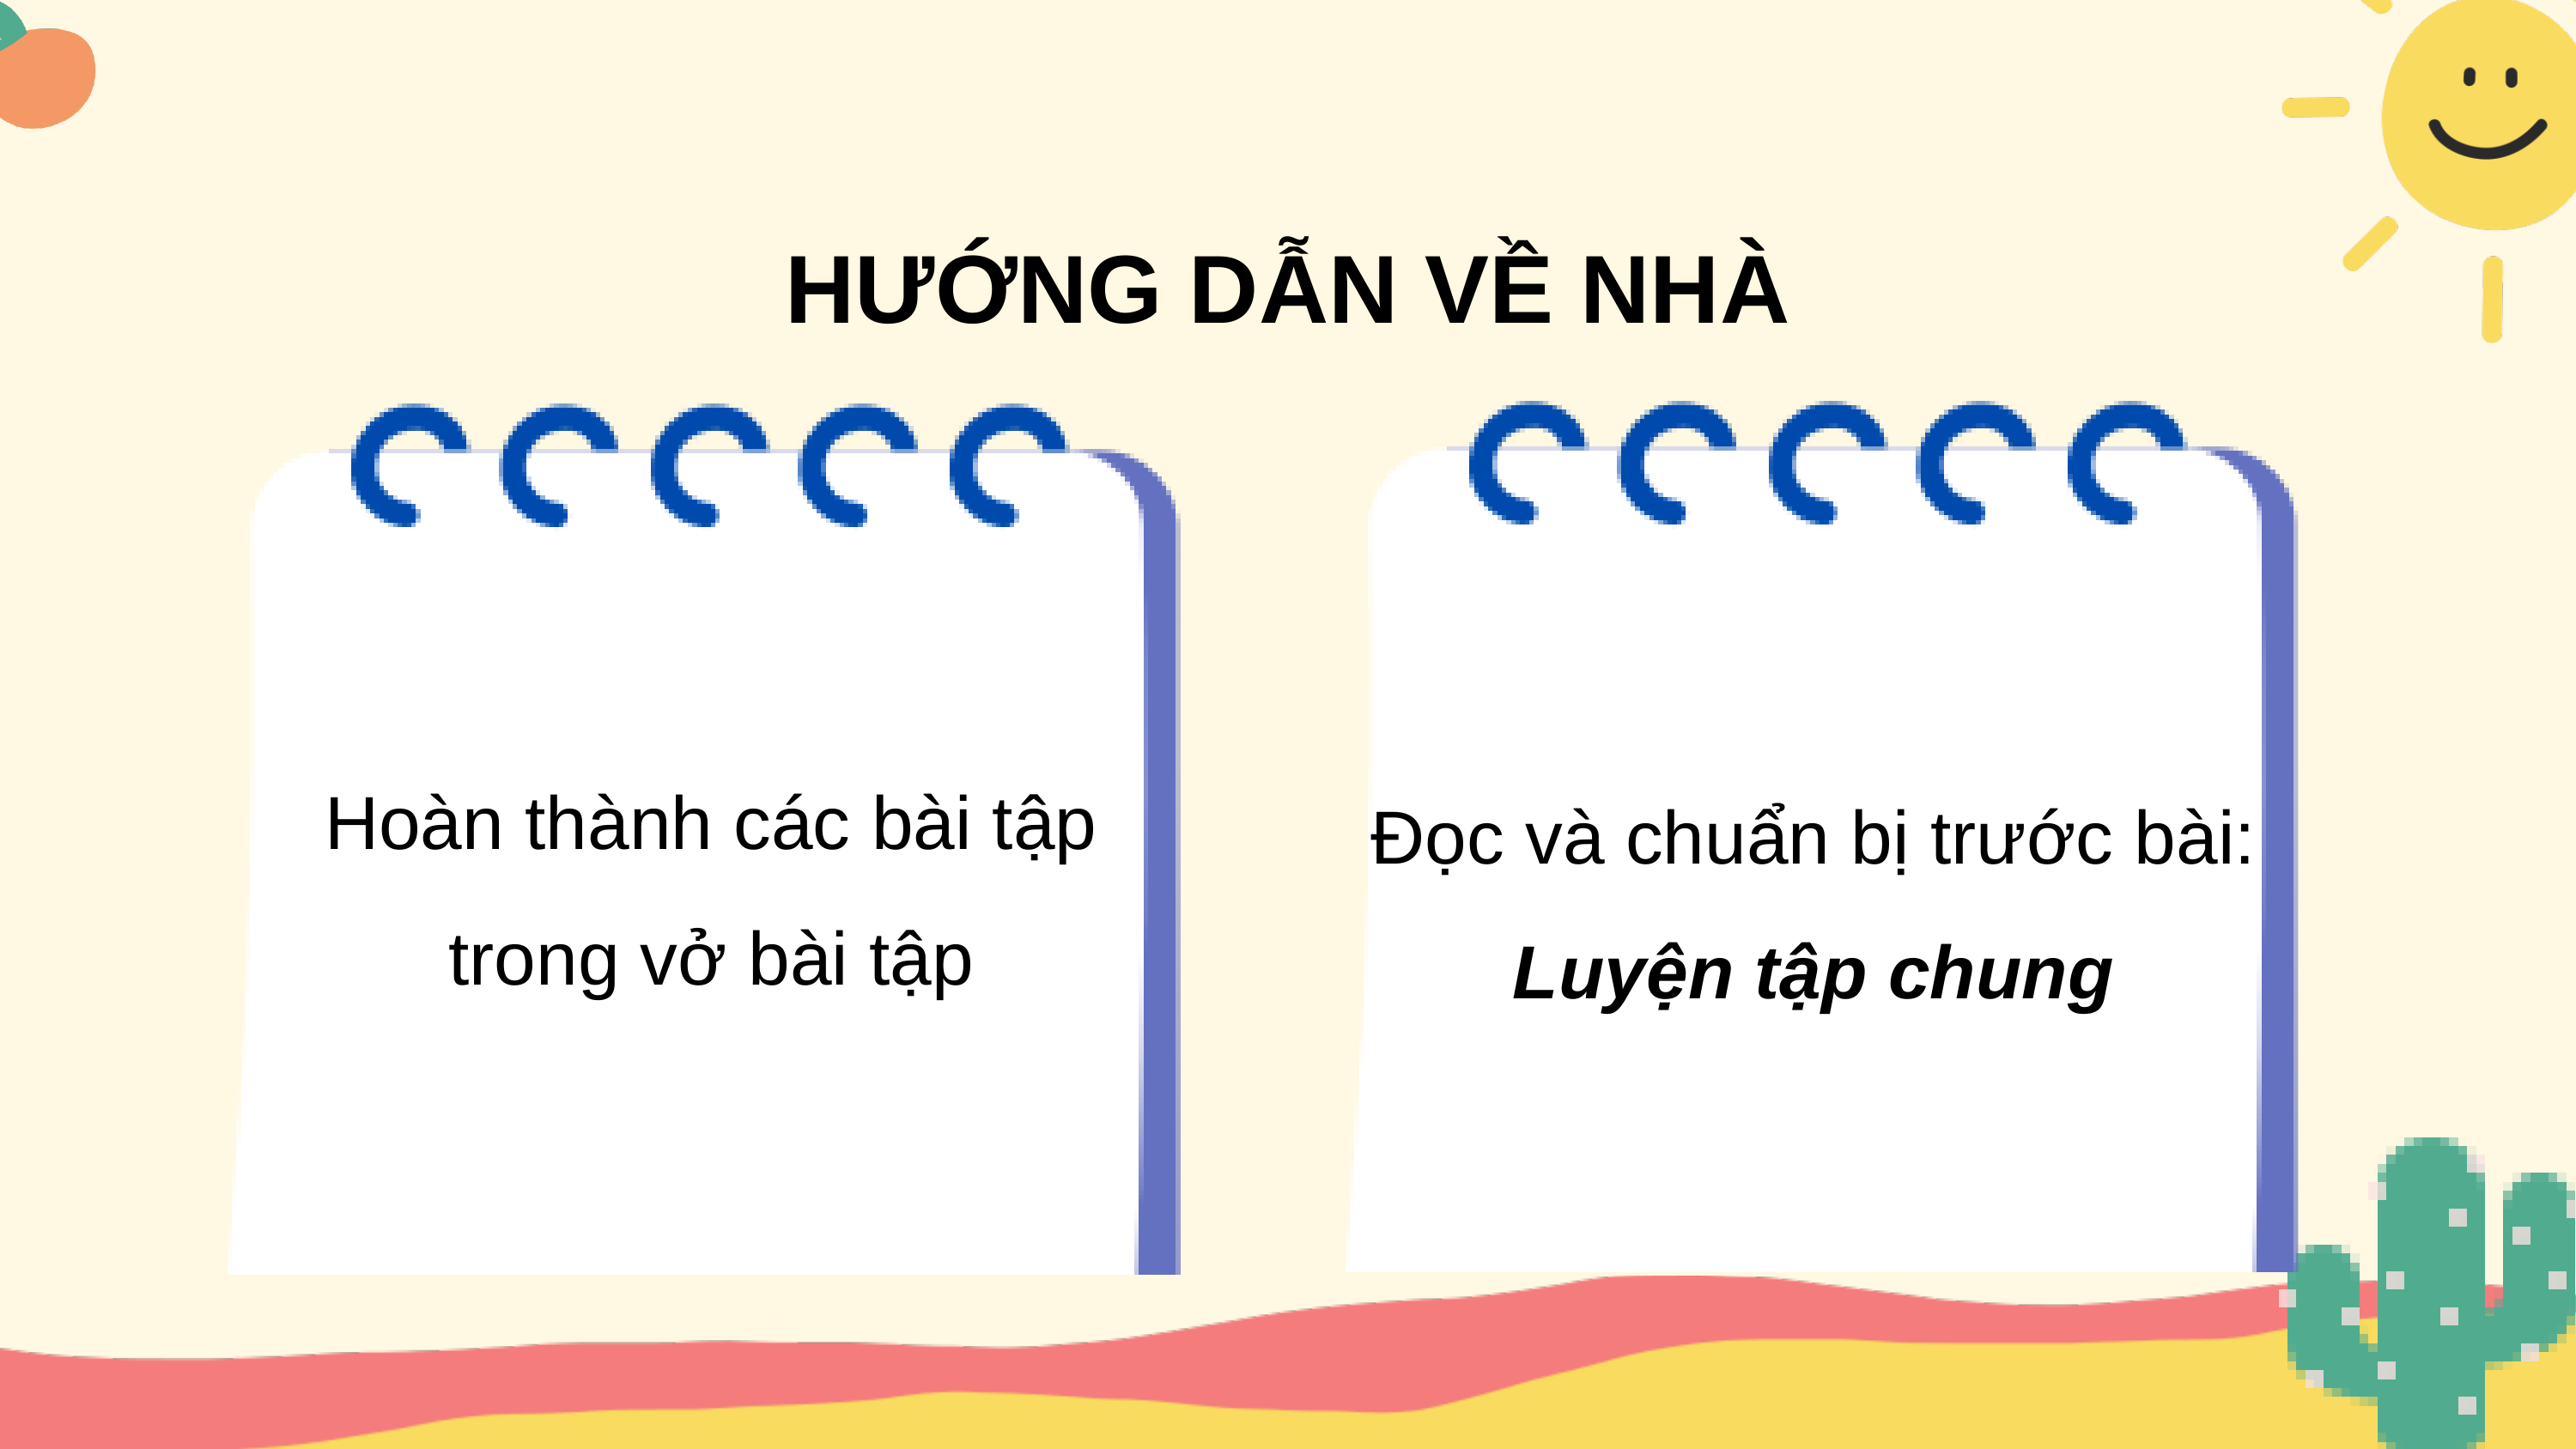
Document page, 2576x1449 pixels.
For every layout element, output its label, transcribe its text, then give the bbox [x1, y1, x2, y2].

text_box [225, 403, 1182, 1276]
text_box HƯỚNG DẪN VỀ NHÀ [382, 106, 2194, 343]
picture [2279, 0, 2576, 346]
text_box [1335, 401, 2299, 1272]
picture [0, 1137, 2576, 1449]
picture [0, 0, 97, 136]
